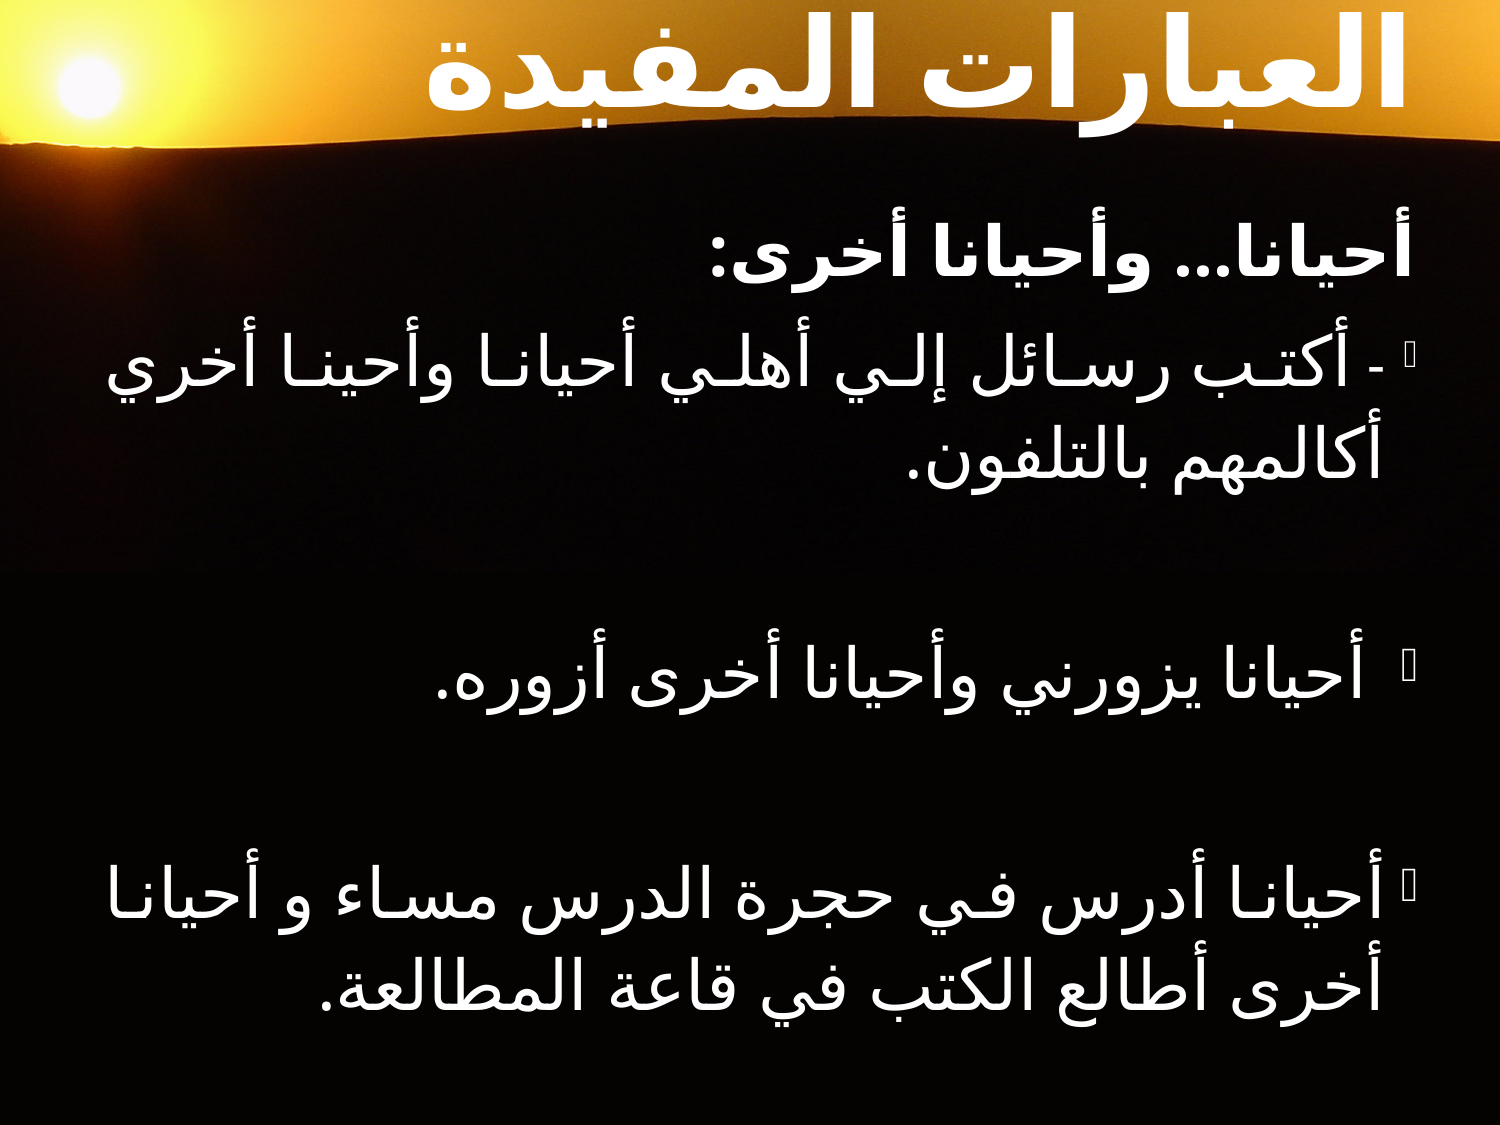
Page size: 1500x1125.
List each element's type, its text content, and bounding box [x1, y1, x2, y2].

picture [0, 0, 1500, 572]
list أحيانا... وأحيانا أخرى: - أكتب رسائل إلي أهلي أحيانا وأحينا أخري أكالمهم بالتلفون. أحيانا يزورني وأحيانا أخرى أزوره. أحيانا أدرس في حجرة الدرس مساء و أحيانا أخرى أطالع الكتب في قاعة المطالعة. [89, 190, 1431, 1036]
title العبارات المفيدة [215, 0, 1431, 136]
